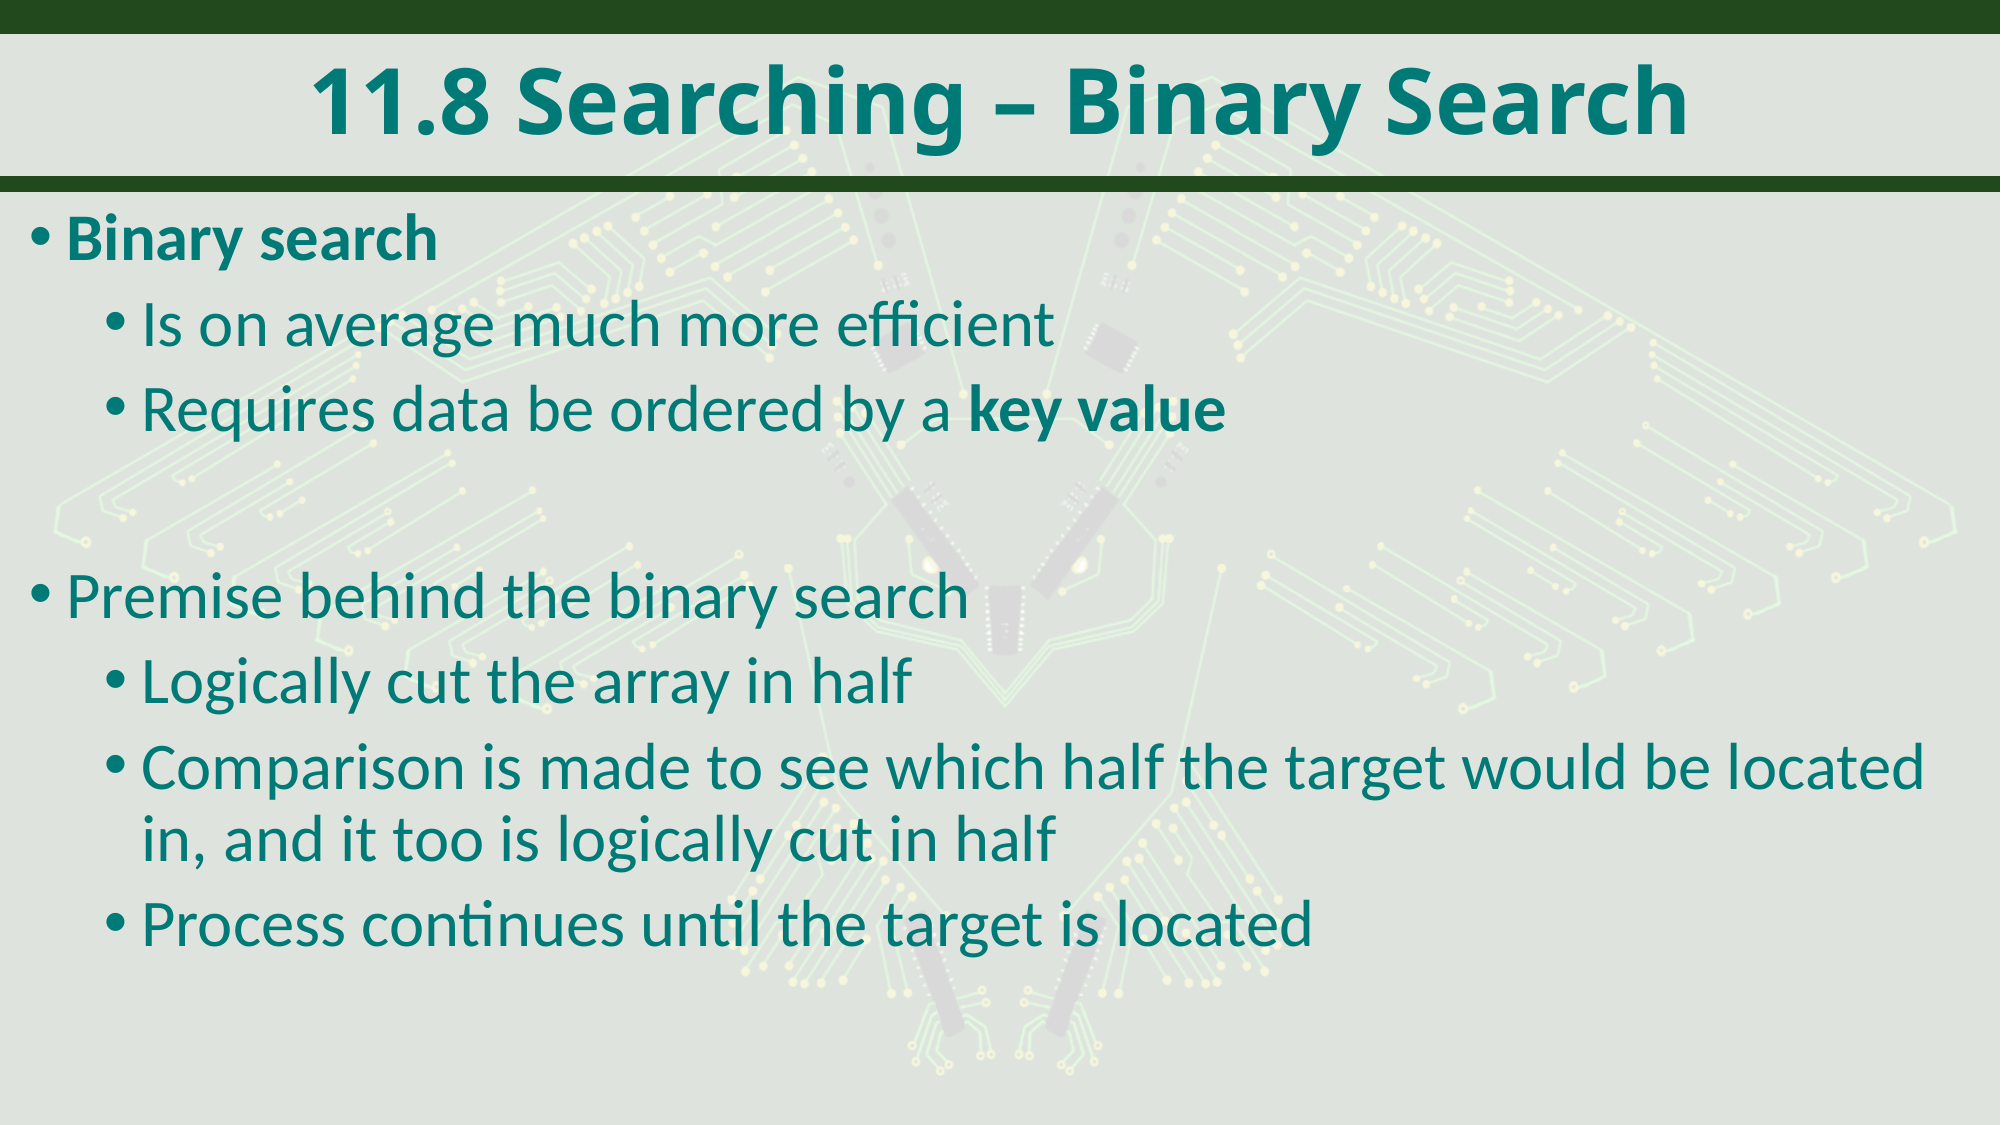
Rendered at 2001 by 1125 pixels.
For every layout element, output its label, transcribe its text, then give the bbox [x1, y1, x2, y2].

list Binary search Is on average much more efficient Requires data be ordered by a key value Premise behind the binary search Logically cut the array in half Comparison is made to see which half the target would be located in, and it too is logically cut in half Process continues until the target is located [13, 195, 1989, 1014]
title 11.8 Searching – Binary Search [13, 36, 1989, 173]
